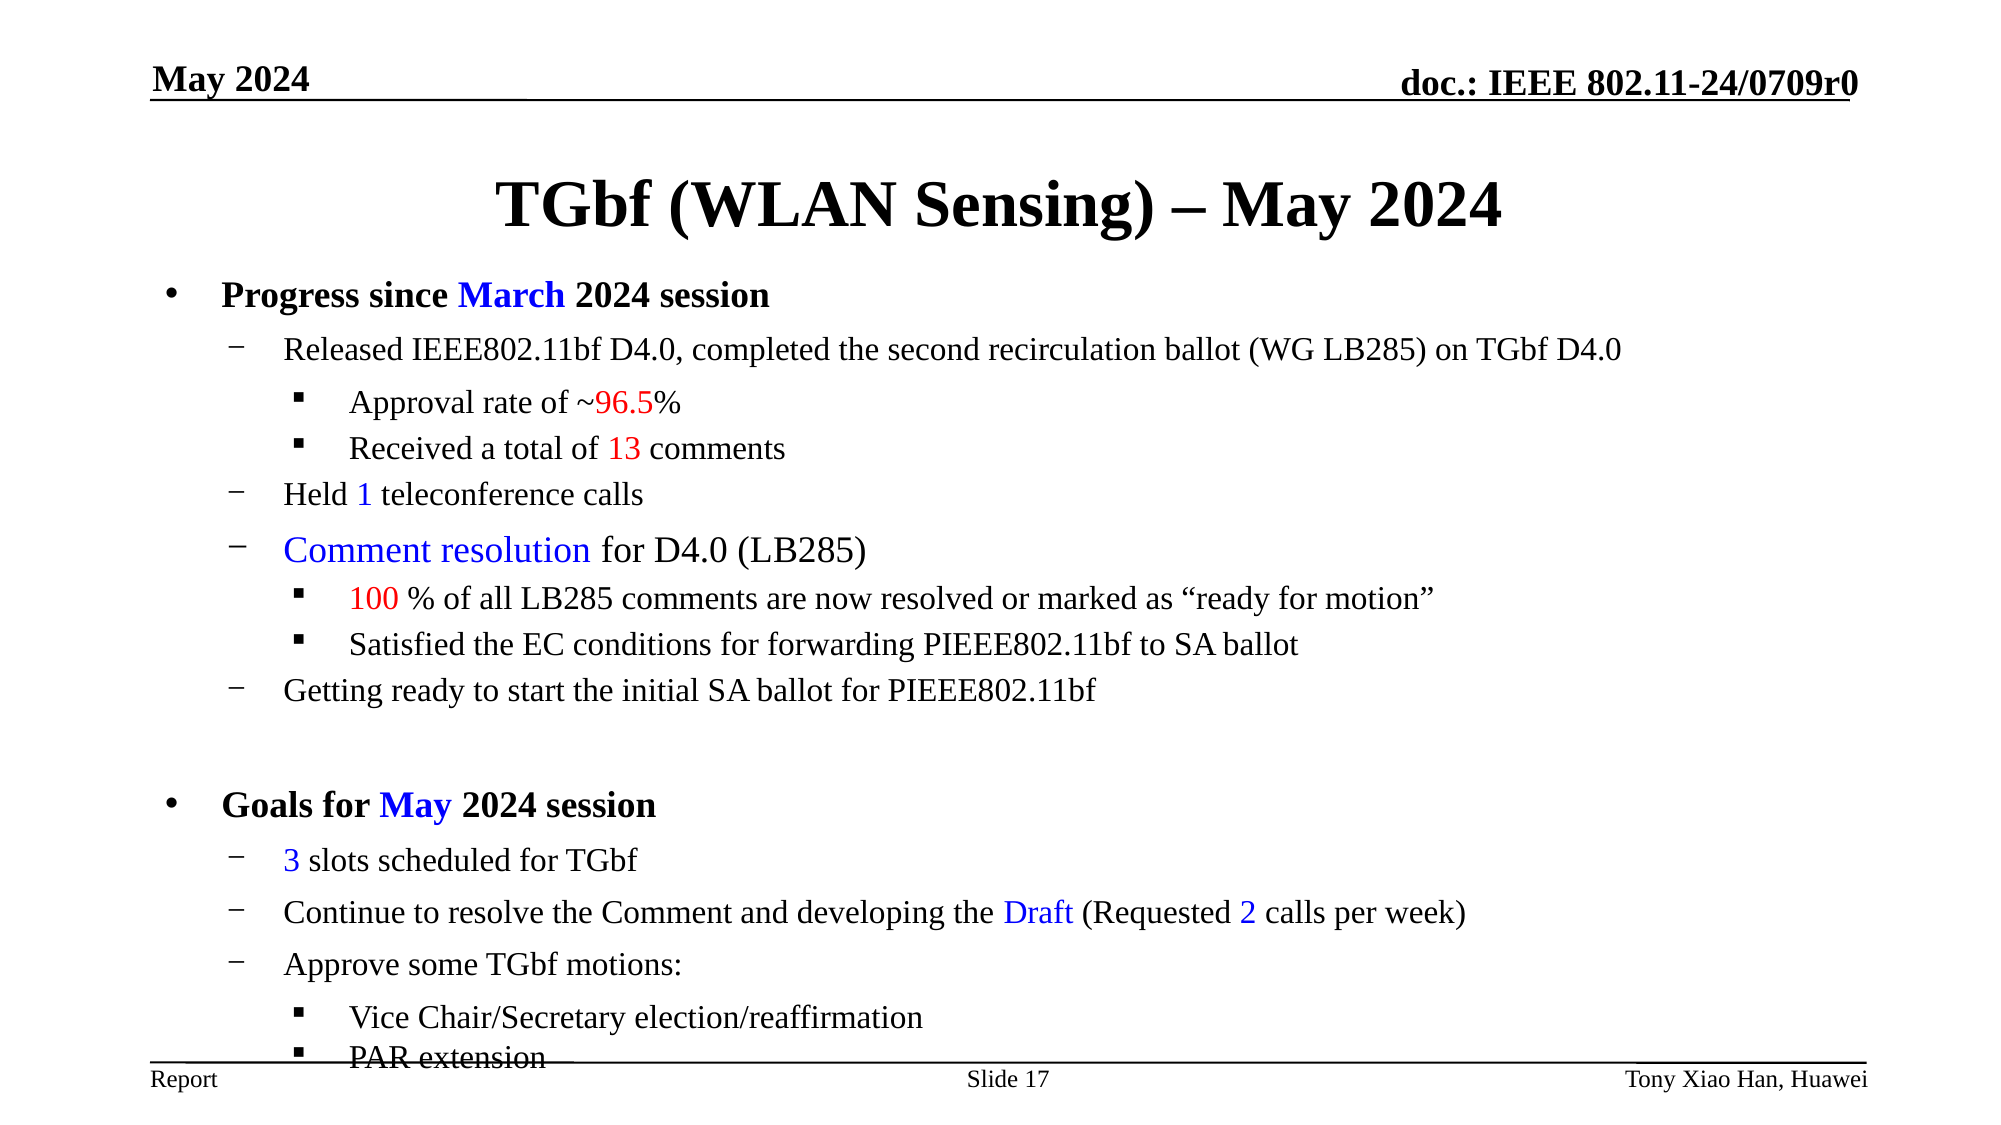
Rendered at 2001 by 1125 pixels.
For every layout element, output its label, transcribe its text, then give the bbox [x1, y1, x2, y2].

footer Tony Xiao Han, Huawei [1171, 1061, 1869, 1093]
slide_number Slide 17 [950, 1061, 1067, 1123]
list Progress since March 2024 session Released IEEE802.11bf D4.0, completed the second recirculation ballot (WG LB285) on TGbf D4.0 Approval rate of ~96.5% Received a total of 13 comments Held 1 teleconference calls Comment resolution for D4.0 (LB285) 100 % of all LB285 comments are now resolved or marked as “ready for motion” Satisfied the EC conditions for forwarding PIEEE802.11bf to SA ballot Getting ready to start the initial SA ballot for PIEEE802.11bf Goals for May 2024 session 3 slots scheduled for TGbf Continue to resolve the Comment and developing the Draft (Requested 2 calls per week) Approve some TGbf motions: Vice Chair/Secretary election/reaffirmation PAR extension [149, 261, 1850, 1051]
title TGbf (WLAN Sensing) – May 2024 [149, 112, 1850, 261]
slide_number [152, 54, 563, 100]
